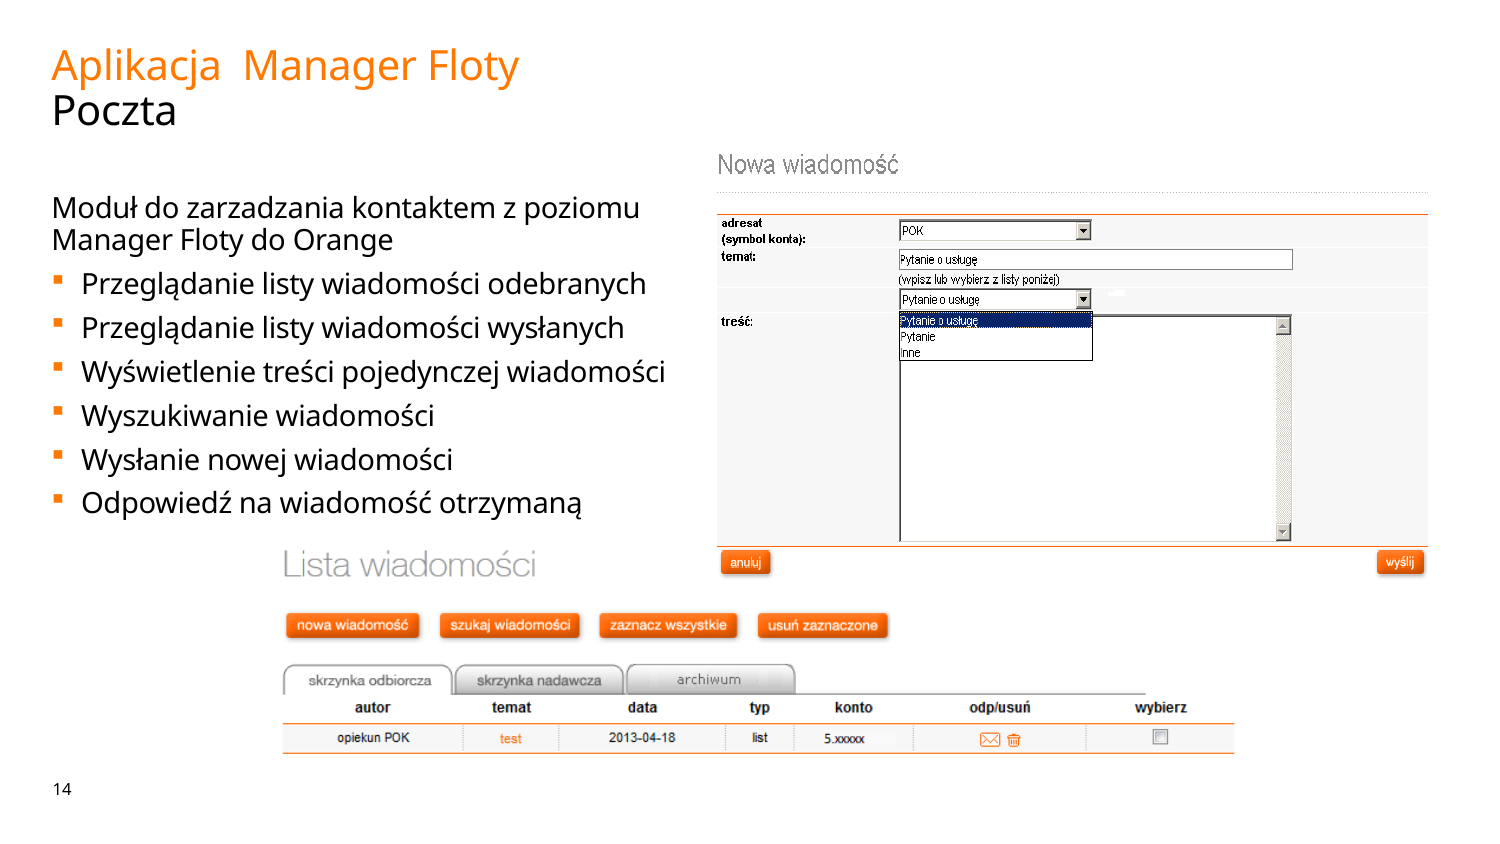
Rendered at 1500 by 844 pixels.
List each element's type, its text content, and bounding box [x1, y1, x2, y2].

title Aplikacja Manager Floty Poczta [51, 43, 1449, 166]
list Moduł do zarzadzania kontaktem z poziomu Manager Floty do Orange Przeglądanie listy wiadomości odebranych Przeglądanie listy wiadomości wysłanych Wyświetlenie treści pojedynczej wiadomości Wyszukiwanie wiadomości Wysłanie nowej wiadomości Odpowiedź na wiadomość otrzymaną [51, 193, 691, 552]
picture [277, 149, 1428, 780]
